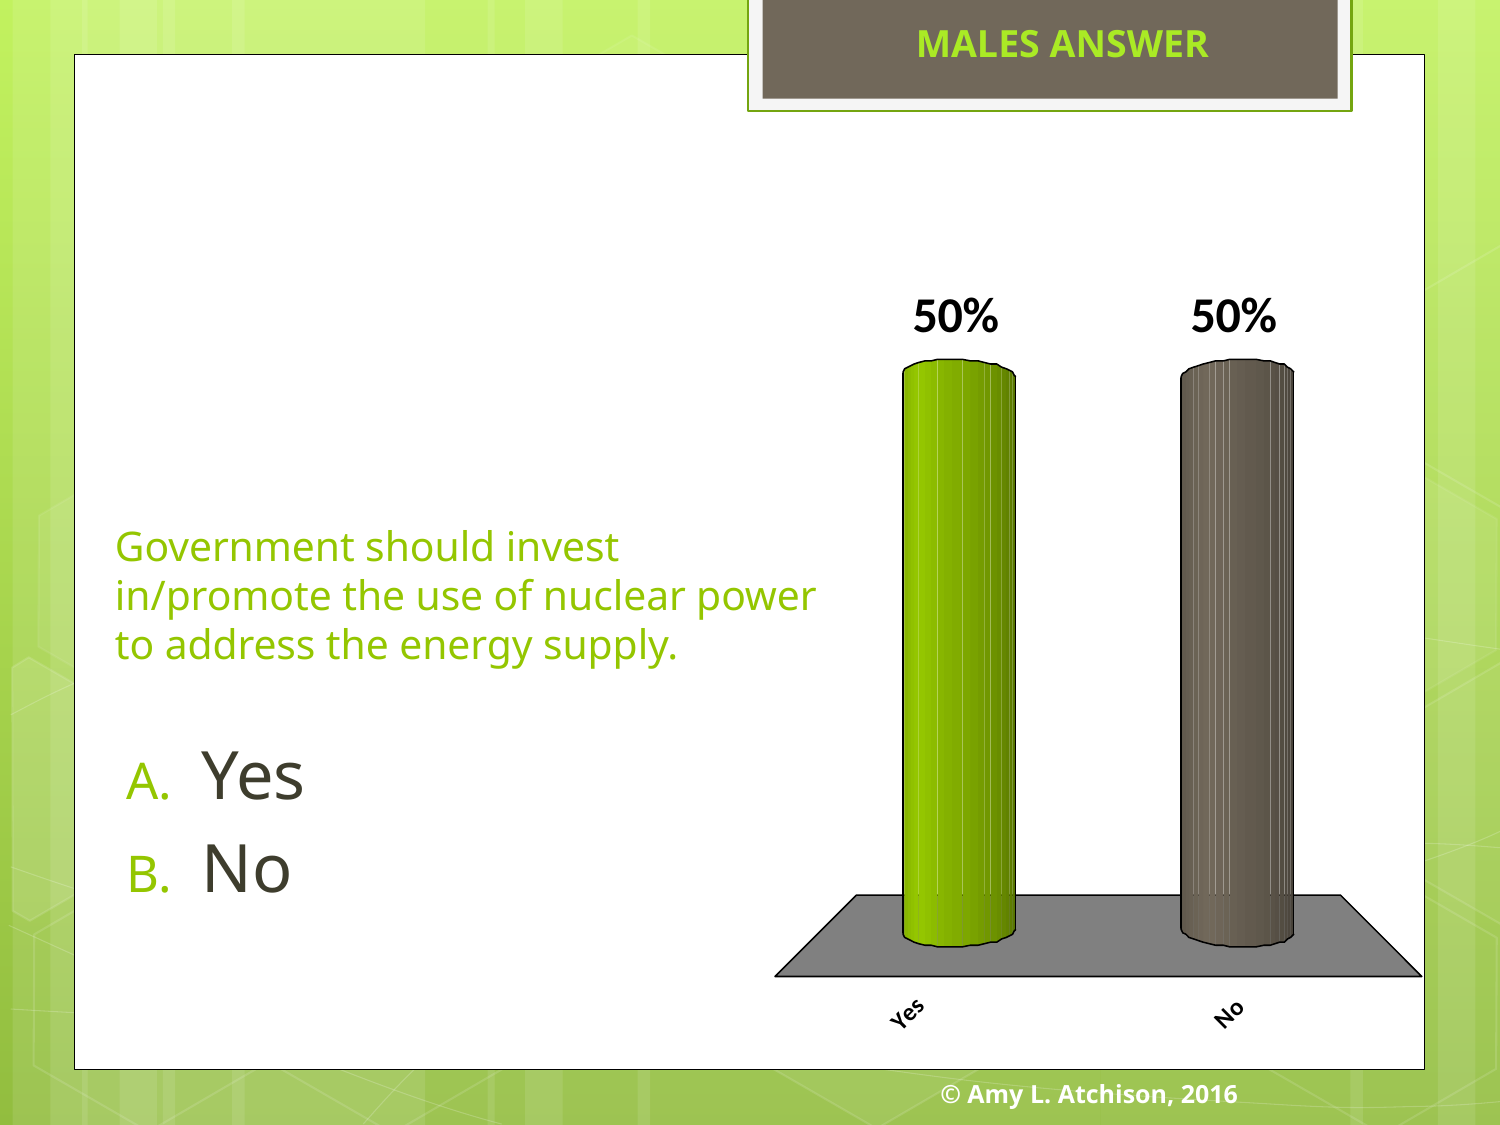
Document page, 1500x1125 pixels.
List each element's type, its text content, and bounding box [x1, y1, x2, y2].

list Yes No [100, 725, 706, 1025]
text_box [712, 249, 1463, 1094]
title Government should invest in/promote the use of nuclear power to address the energy supply. [99, 487, 706, 675]
text_box MALES ANSWER [774, 12, 1350, 73]
footer © Amy L. Atchison, 2016 [925, 1065, 1500, 1125]
